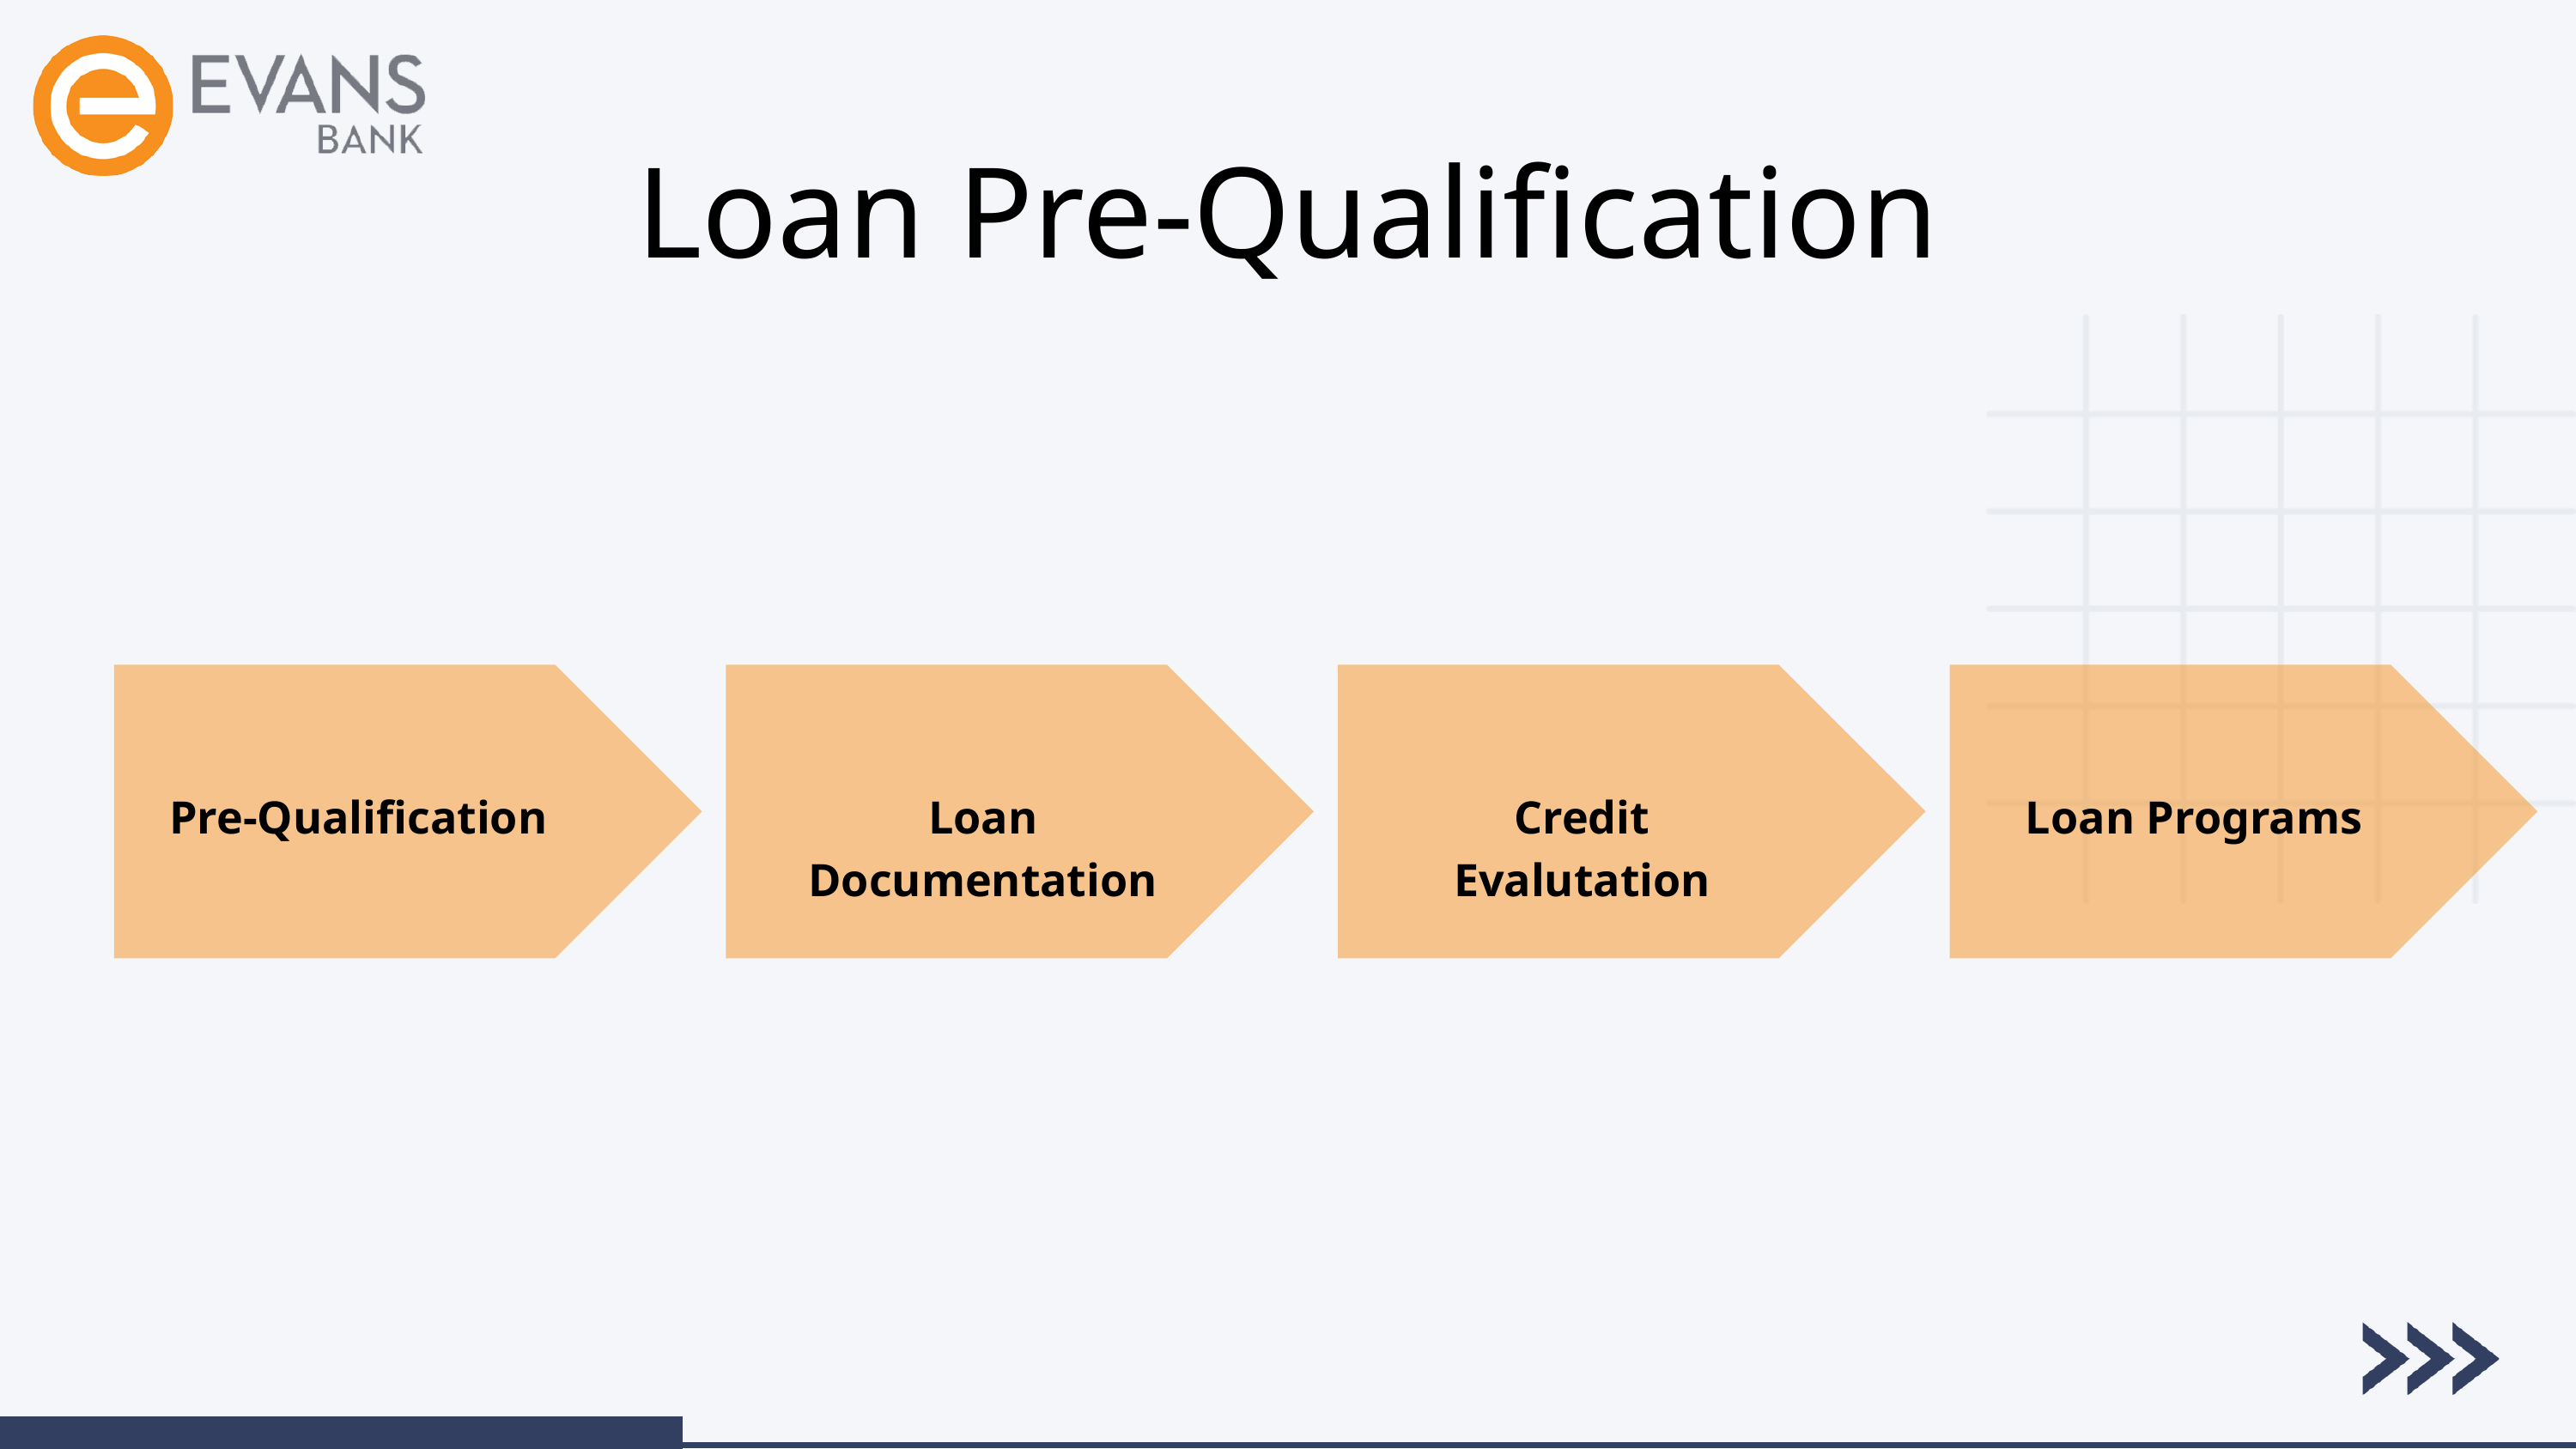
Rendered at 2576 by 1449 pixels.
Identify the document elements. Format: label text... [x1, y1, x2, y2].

text_box [1986, 314, 2576, 904]
text_box [33, 35, 426, 176]
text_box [683, 1441, 2576, 1449]
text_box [113, 664, 702, 959]
text_box [2362, 1322, 2500, 1395]
text_box Loan Pre-Qualification [583, 107, 1992, 283]
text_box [1949, 664, 2538, 959]
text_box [726, 664, 1315, 959]
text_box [1337, 664, 1926, 959]
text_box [0, 1416, 683, 1449]
